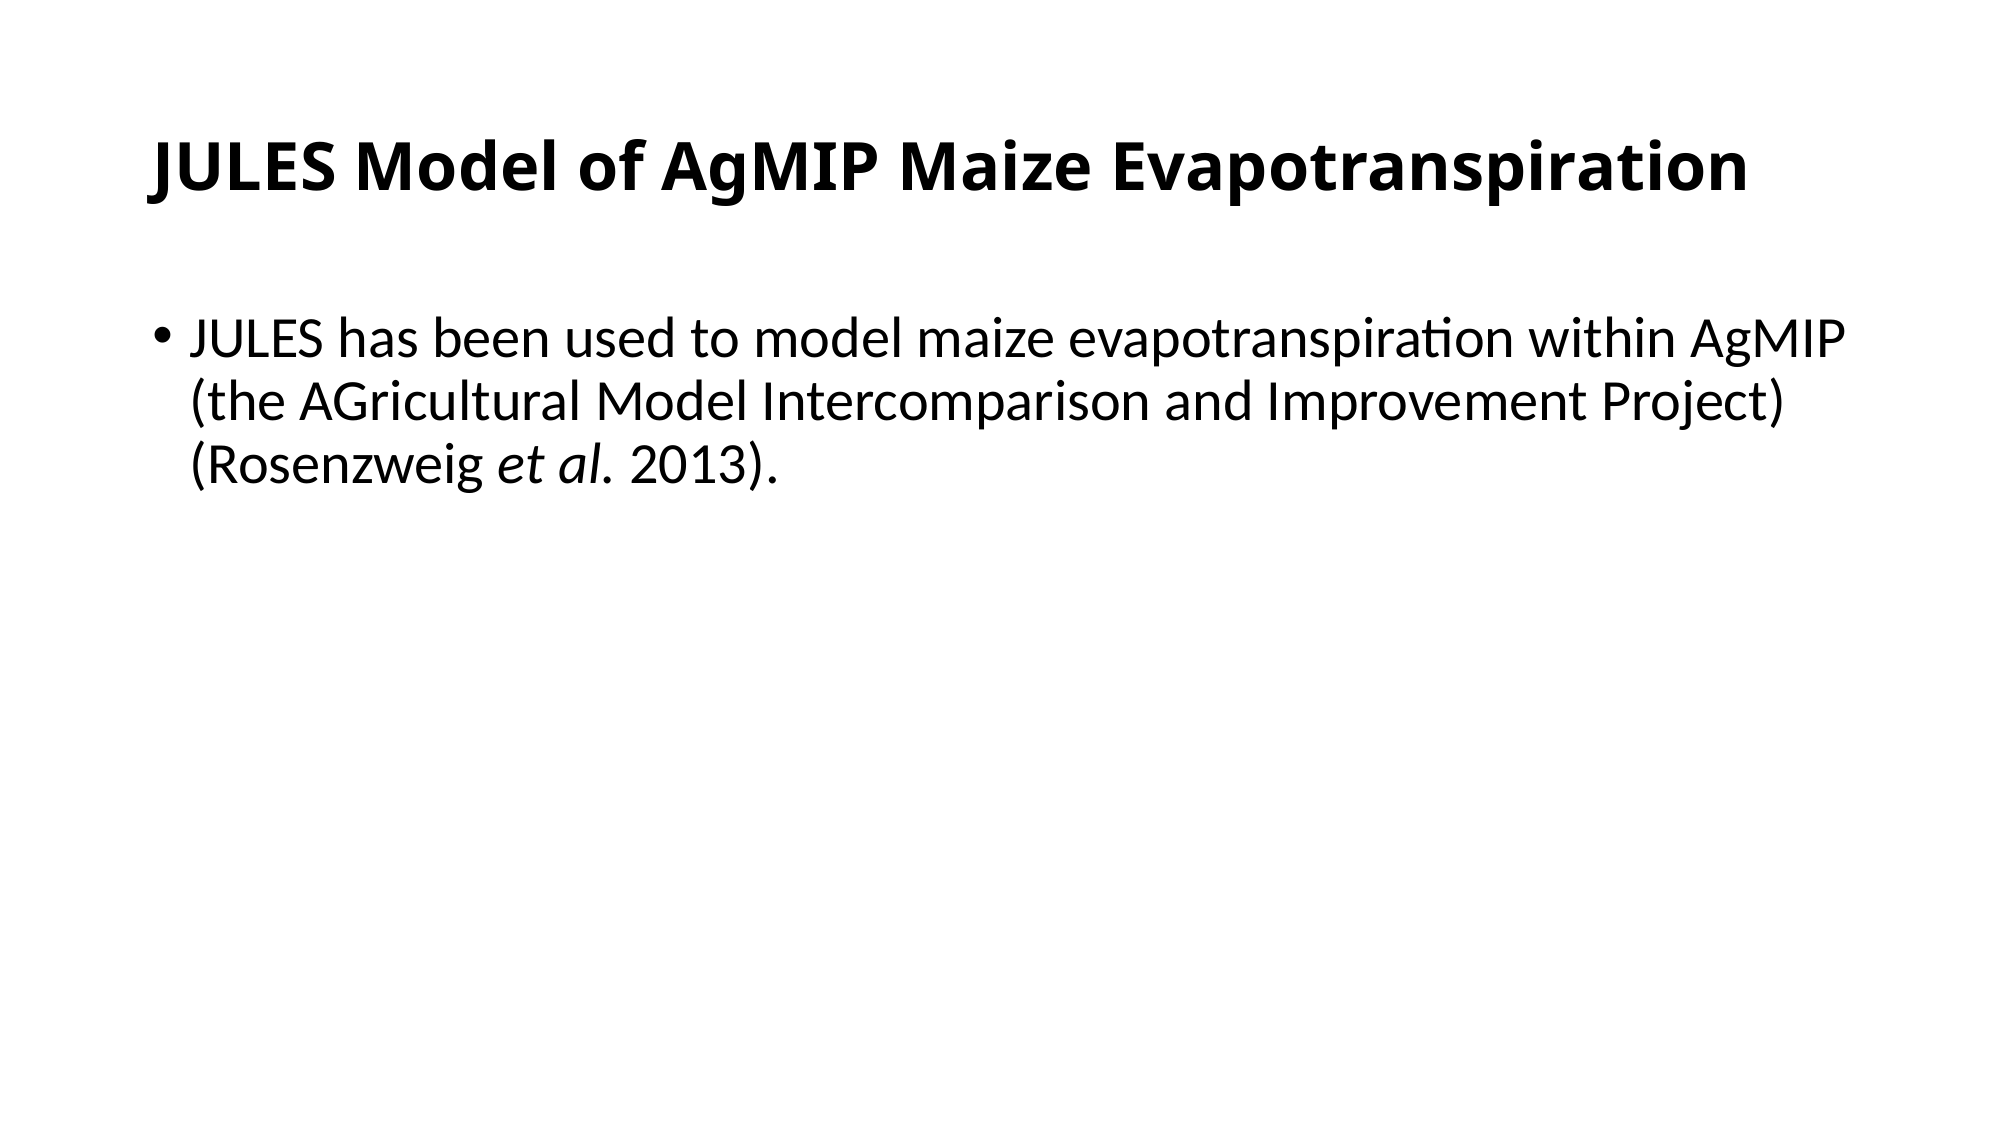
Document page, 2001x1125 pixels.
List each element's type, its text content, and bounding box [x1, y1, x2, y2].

list JULES has been used to model maize evapotranspiration within AgMIP (the AGricultural Model Intercomparison and Improvement Project) (Rosenzweig et al. 2013). [137, 299, 1863, 1014]
title JULES Model of AgMIP Maize Evapotranspiration [137, 59, 1863, 278]
